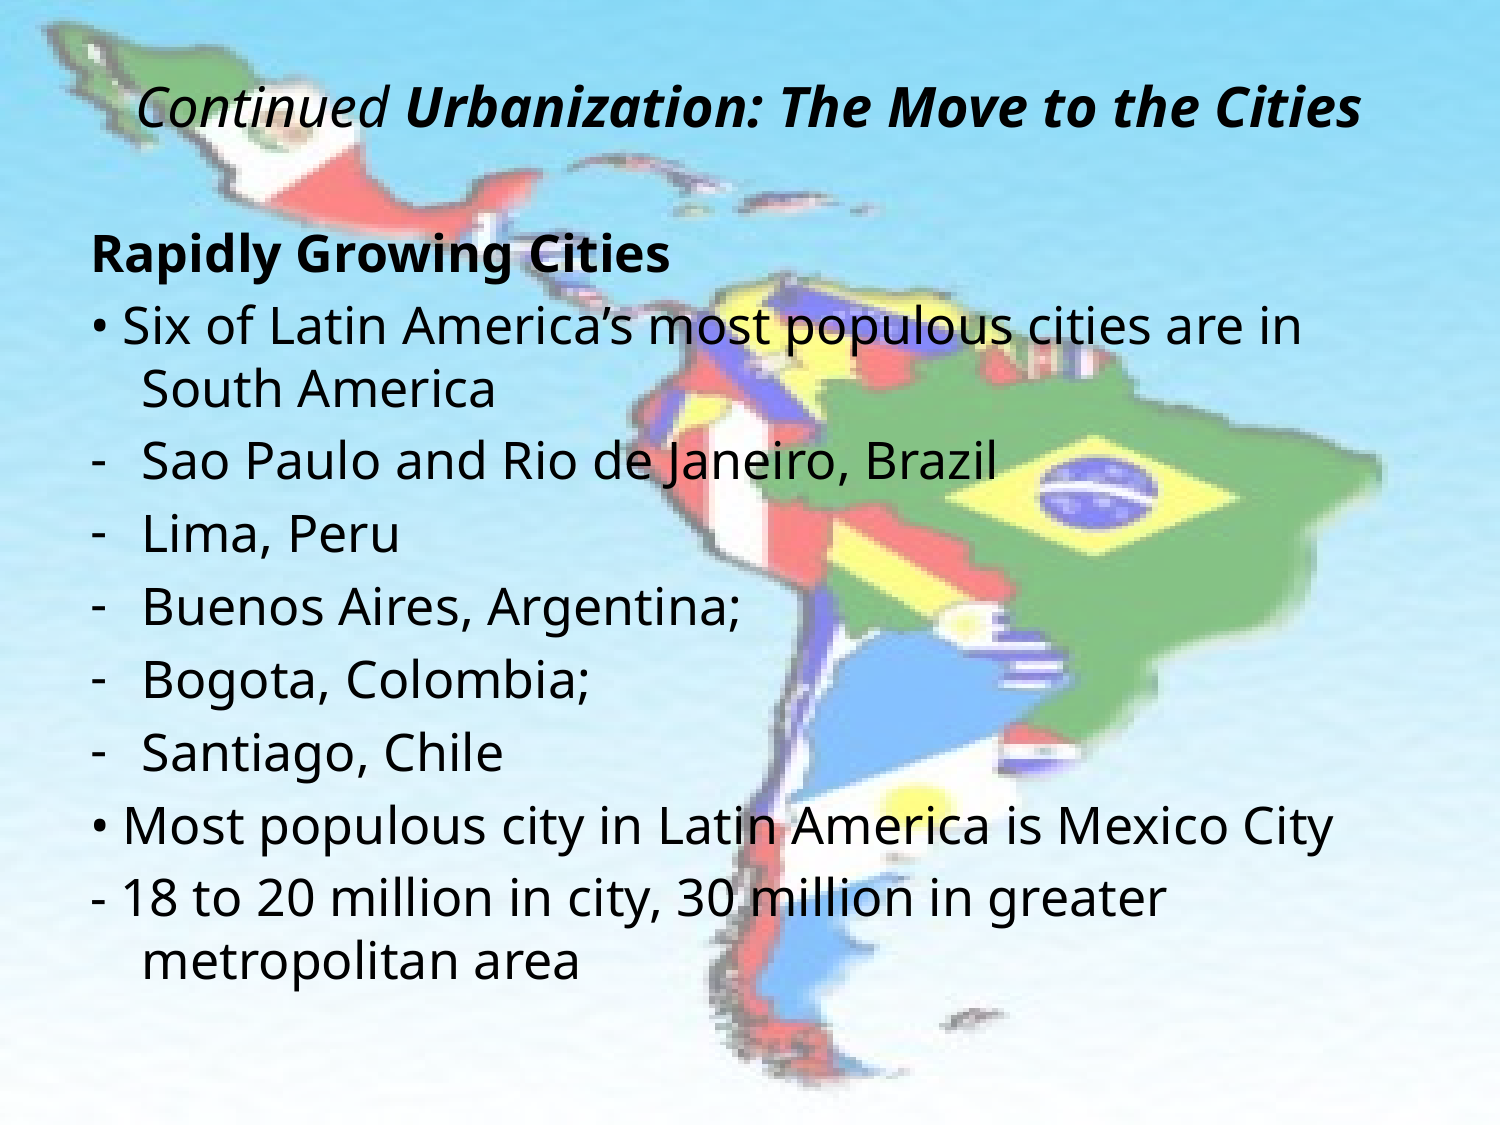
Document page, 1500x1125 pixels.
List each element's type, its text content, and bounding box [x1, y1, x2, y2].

list Rapidly Growing Cities • Six of Latin America’s most populous cities are in South America Sao Paulo and Rio de Janeiro, Brazil Lima, Peru Buenos Aires, Argentina; Bogota, Colombia; Santiago, Chile • Most populous city in Latin America is Mexico City - 18 to 20 million in city, 30 million in greater metropolitan area [75, 212, 1425, 1005]
title Continued Urbanization: The Move to the Cities [75, 45, 1425, 212]
